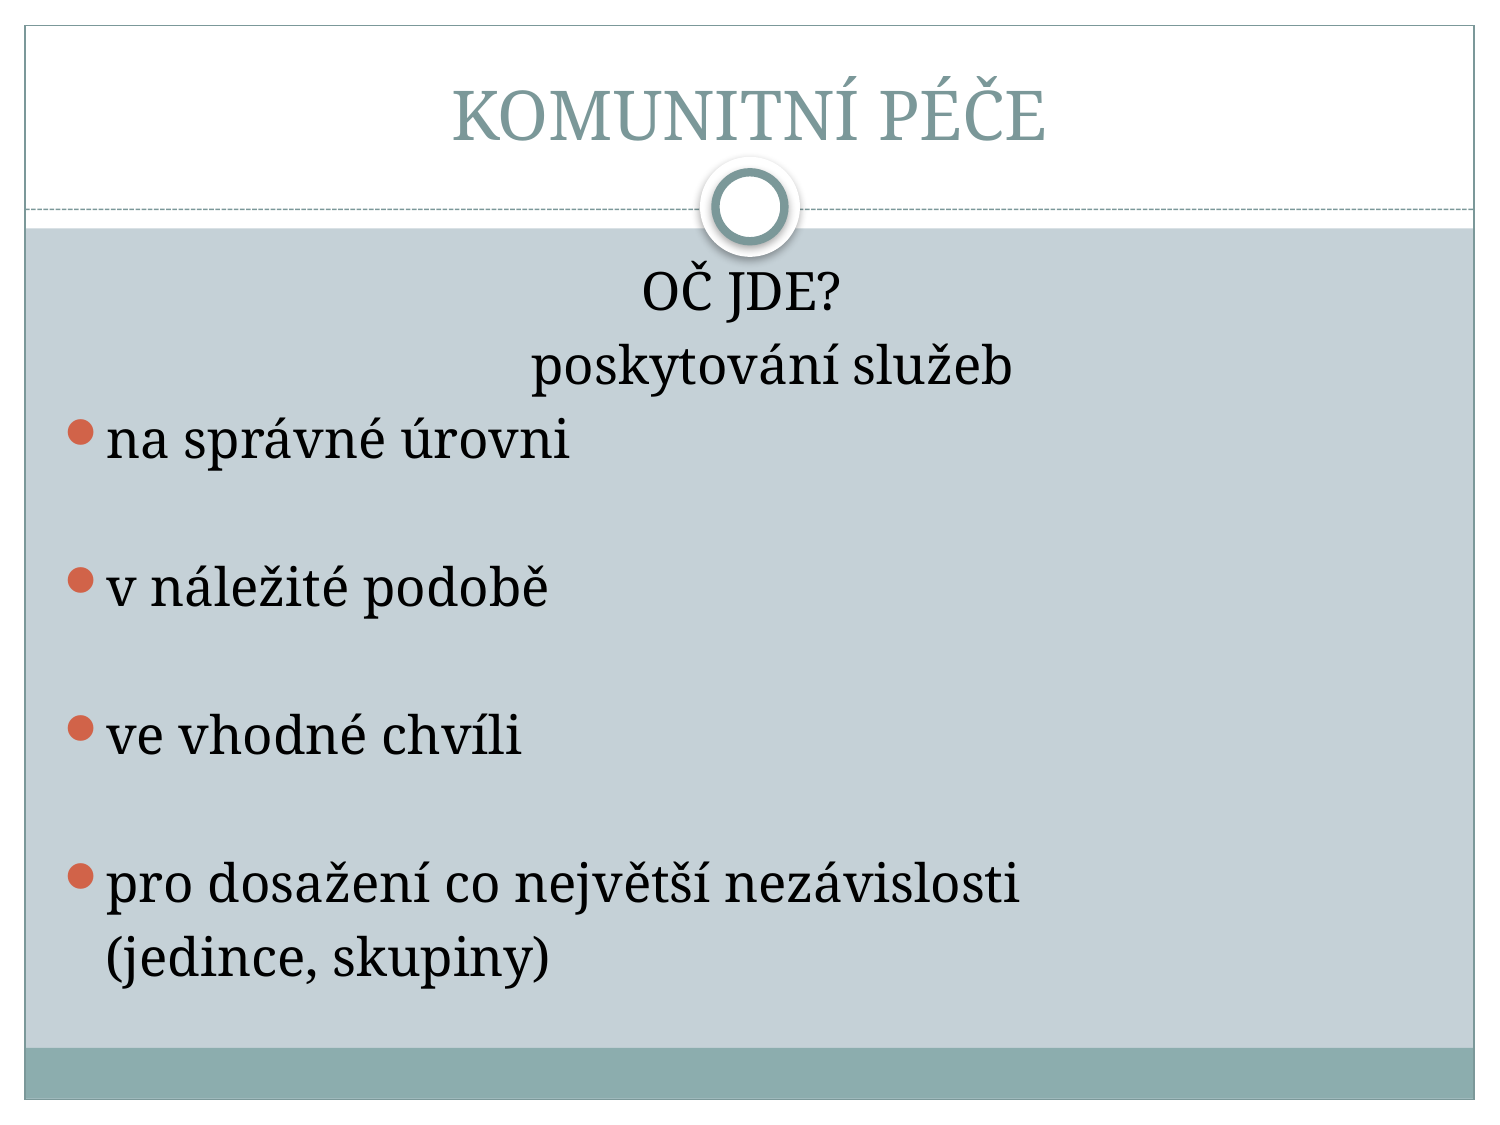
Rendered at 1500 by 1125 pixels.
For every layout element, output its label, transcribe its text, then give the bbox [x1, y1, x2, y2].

title KOMUNITNÍ PÉČE [49, 37, 1450, 162]
list OČ JDE? poskytování služeb na správné úrovni v náležité podobě ve vhodné chvíli pro dosažení co největší nezávislosti (jedince, skupiny) [49, 250, 1445, 1001]
